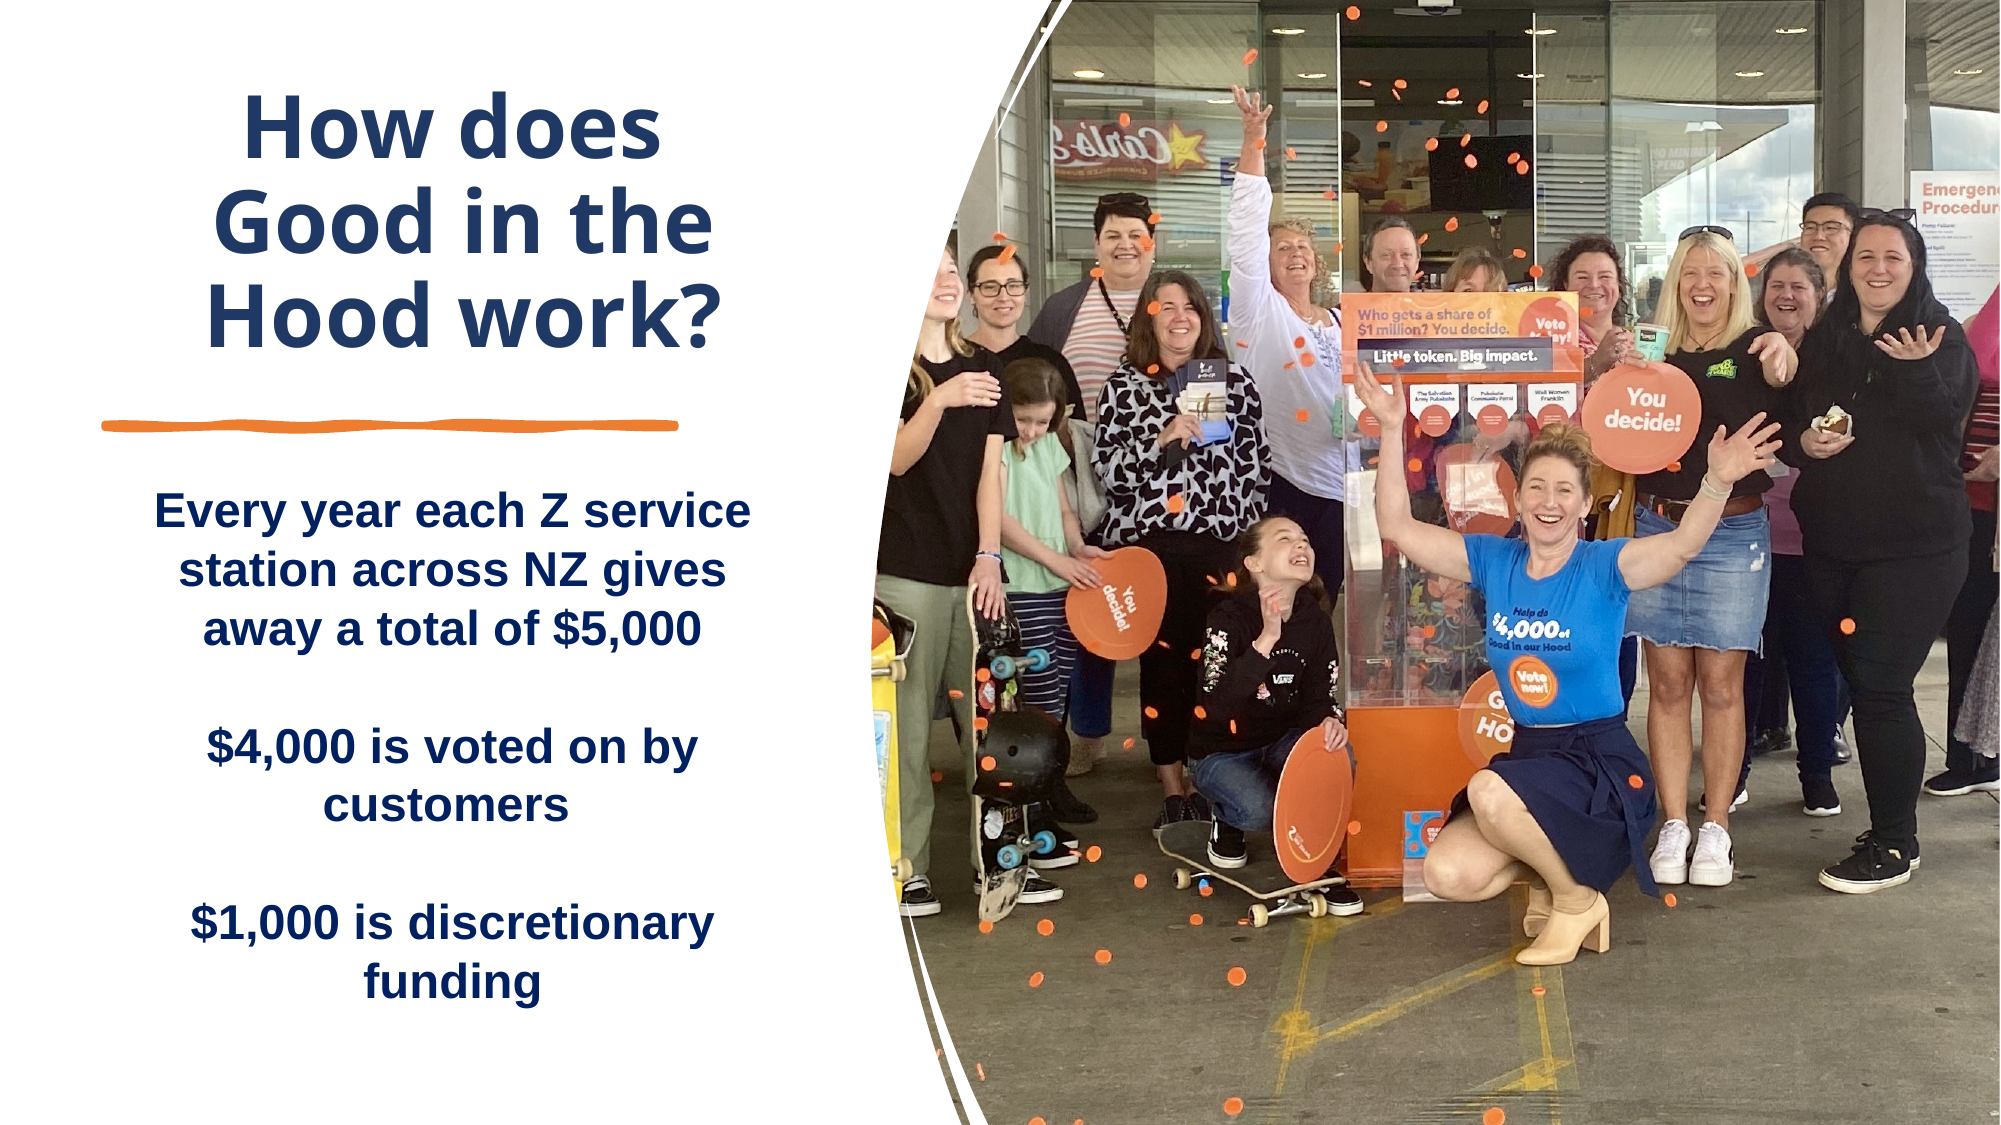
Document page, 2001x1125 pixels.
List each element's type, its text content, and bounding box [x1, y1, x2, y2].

text_box [103, 421, 676, 431]
text_box [0, 0, 871, 1125]
list Every year each Z service station across NZ gives away a total of $5,000 $4,000 is voted on by customers $1,000 is discretionary funding [105, 471, 802, 1016]
picture [871, 0, 2000, 1125]
title How does Good in the Hood work? [105, 53, 822, 375]
